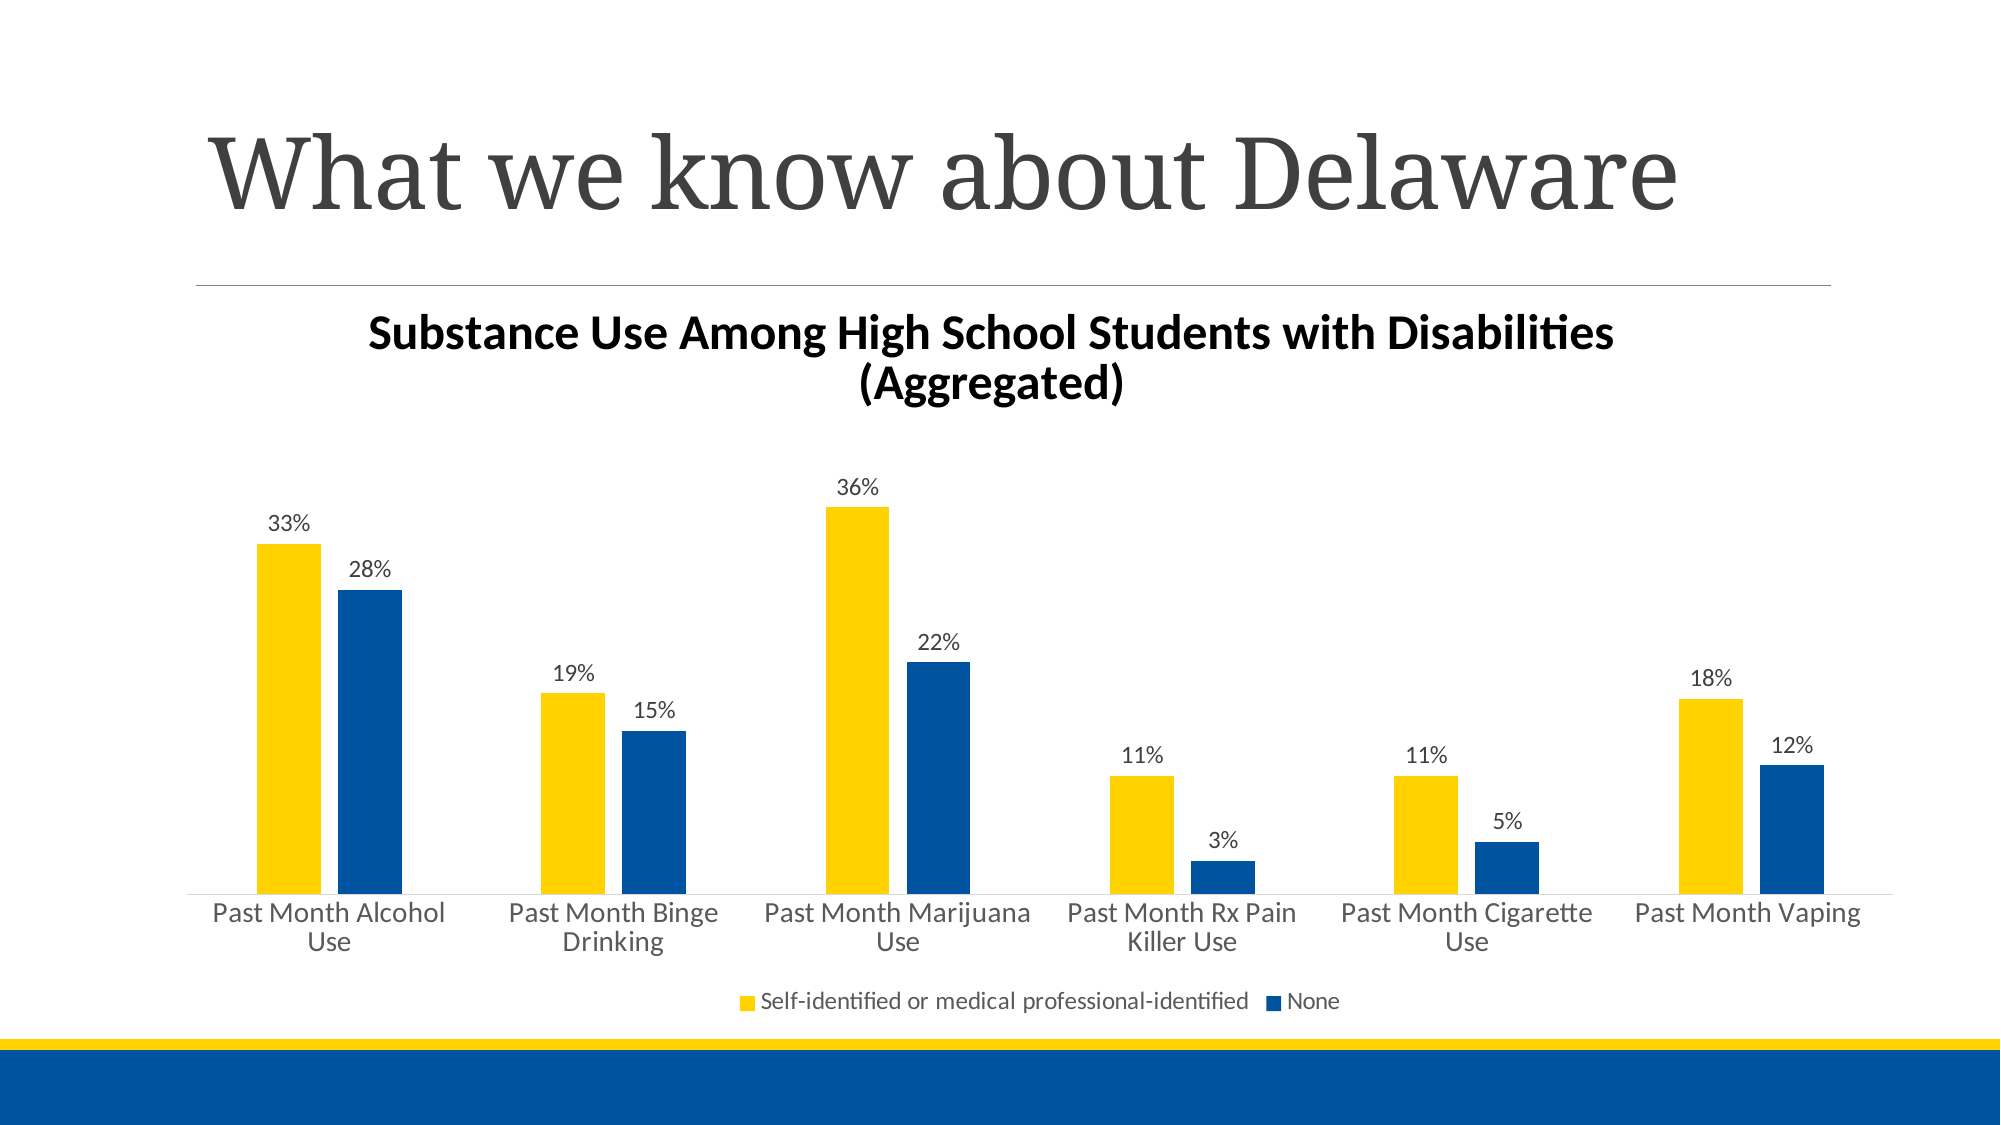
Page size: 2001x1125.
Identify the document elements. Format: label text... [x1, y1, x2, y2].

chart [150, 296, 1930, 1023]
title What we know about Delaware [192, 0, 1843, 238]
